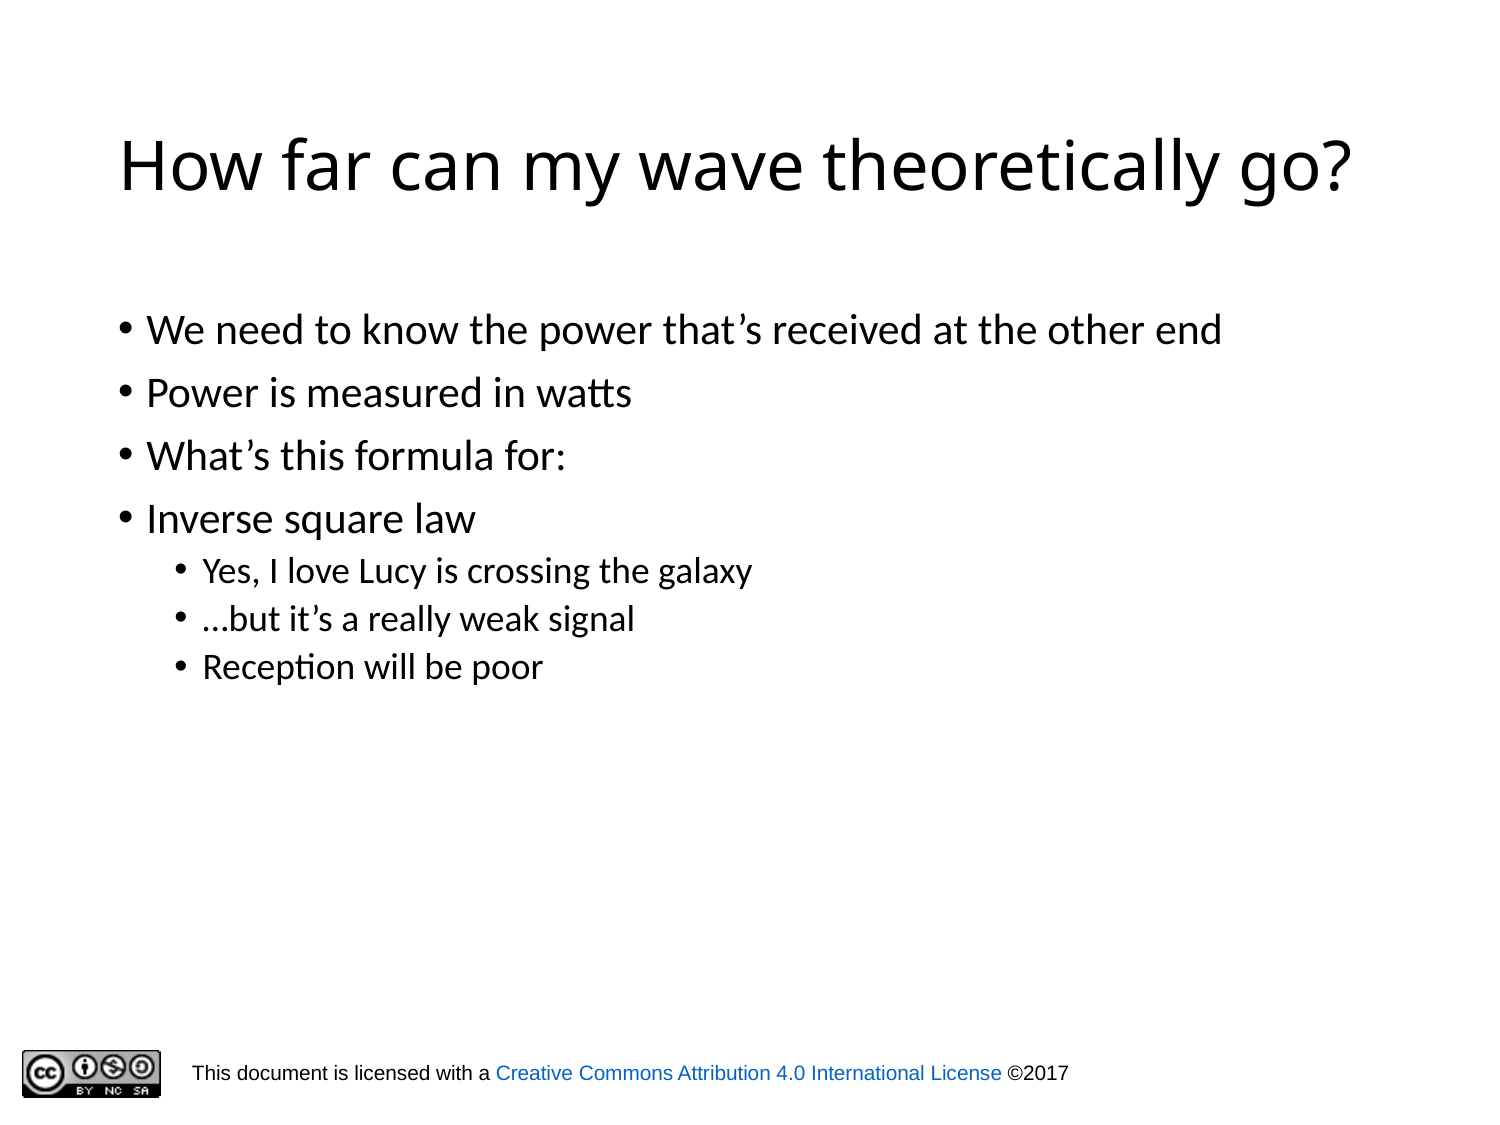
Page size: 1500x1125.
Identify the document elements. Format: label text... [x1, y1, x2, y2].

title How far can my wave theoretically go? [103, 59, 1397, 278]
picture [22, 1050, 161, 1098]
